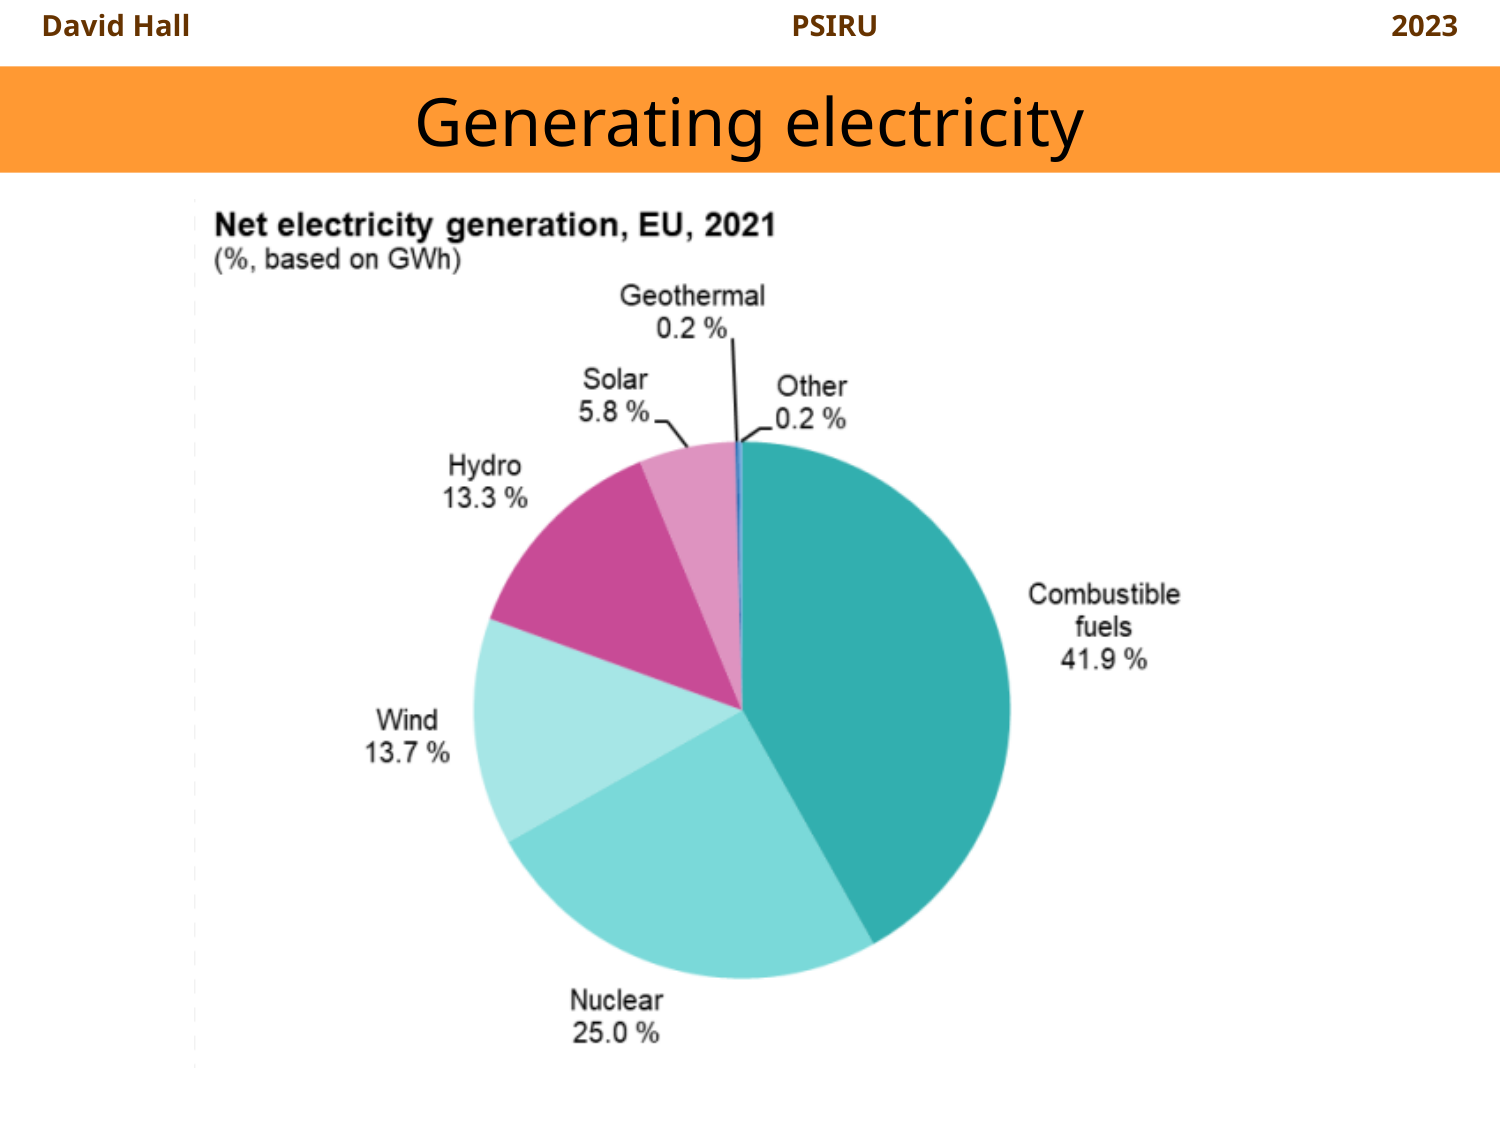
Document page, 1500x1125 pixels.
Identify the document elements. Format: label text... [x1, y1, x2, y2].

picture [194, 199, 1204, 1068]
title Generating electricity [0, 66, 1500, 173]
